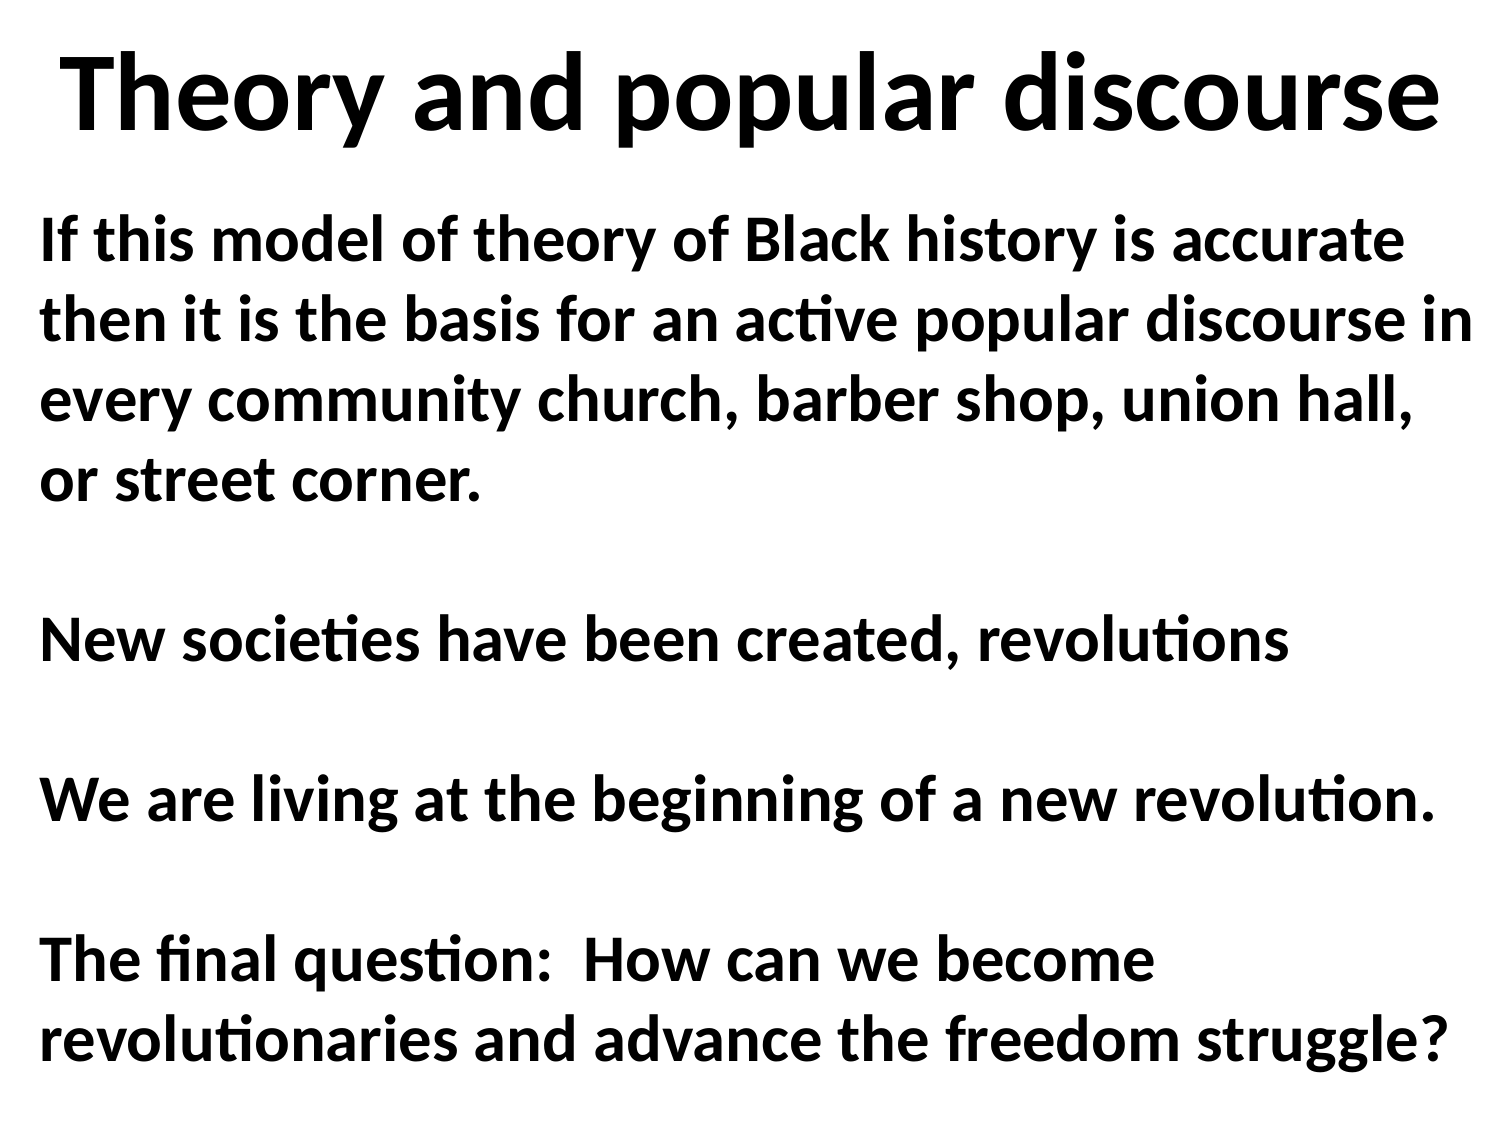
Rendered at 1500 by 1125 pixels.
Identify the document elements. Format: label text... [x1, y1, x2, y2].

text_box Theory and popular discourse [44, 10, 1459, 161]
text_box If this model of theory of Black history is accurate then it is the basis for an active popular discourse in every community church, barber shop, union hall, or street corner. New societies have been created, revolutions We are living at the beginning of a new revolution. The final question: How can we become revolutionaries and advance the freedom struggle? [24, 187, 1500, 1082]
